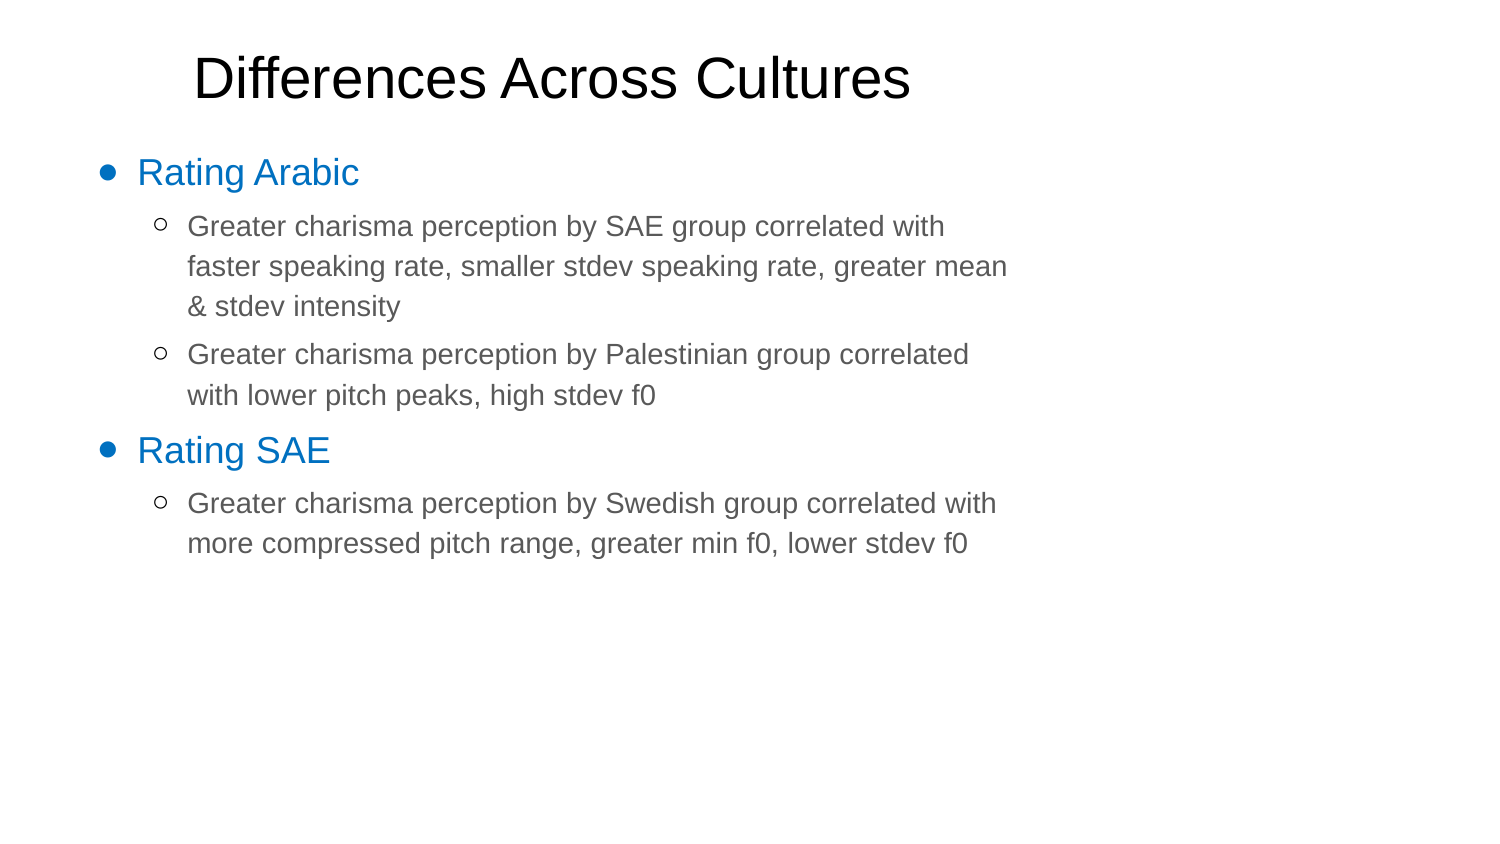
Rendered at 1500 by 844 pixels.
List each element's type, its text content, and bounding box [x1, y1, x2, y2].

list Rating Arabic Greater charisma perception by SAE group correlated with faster speaking rate, smaller stdev speaking rate, greater mean & stdev intensity Greater charisma perception by Palestinian group correlated with lower pitch peaks, high stdev f0 Rating SAE Greater charisma perception by Swedish group correlated with more compressed pitch range, greater min f0, lower stdev f0 [84, 135, 1041, 563]
title Differences Across Cultures [75, 32, 1032, 119]
